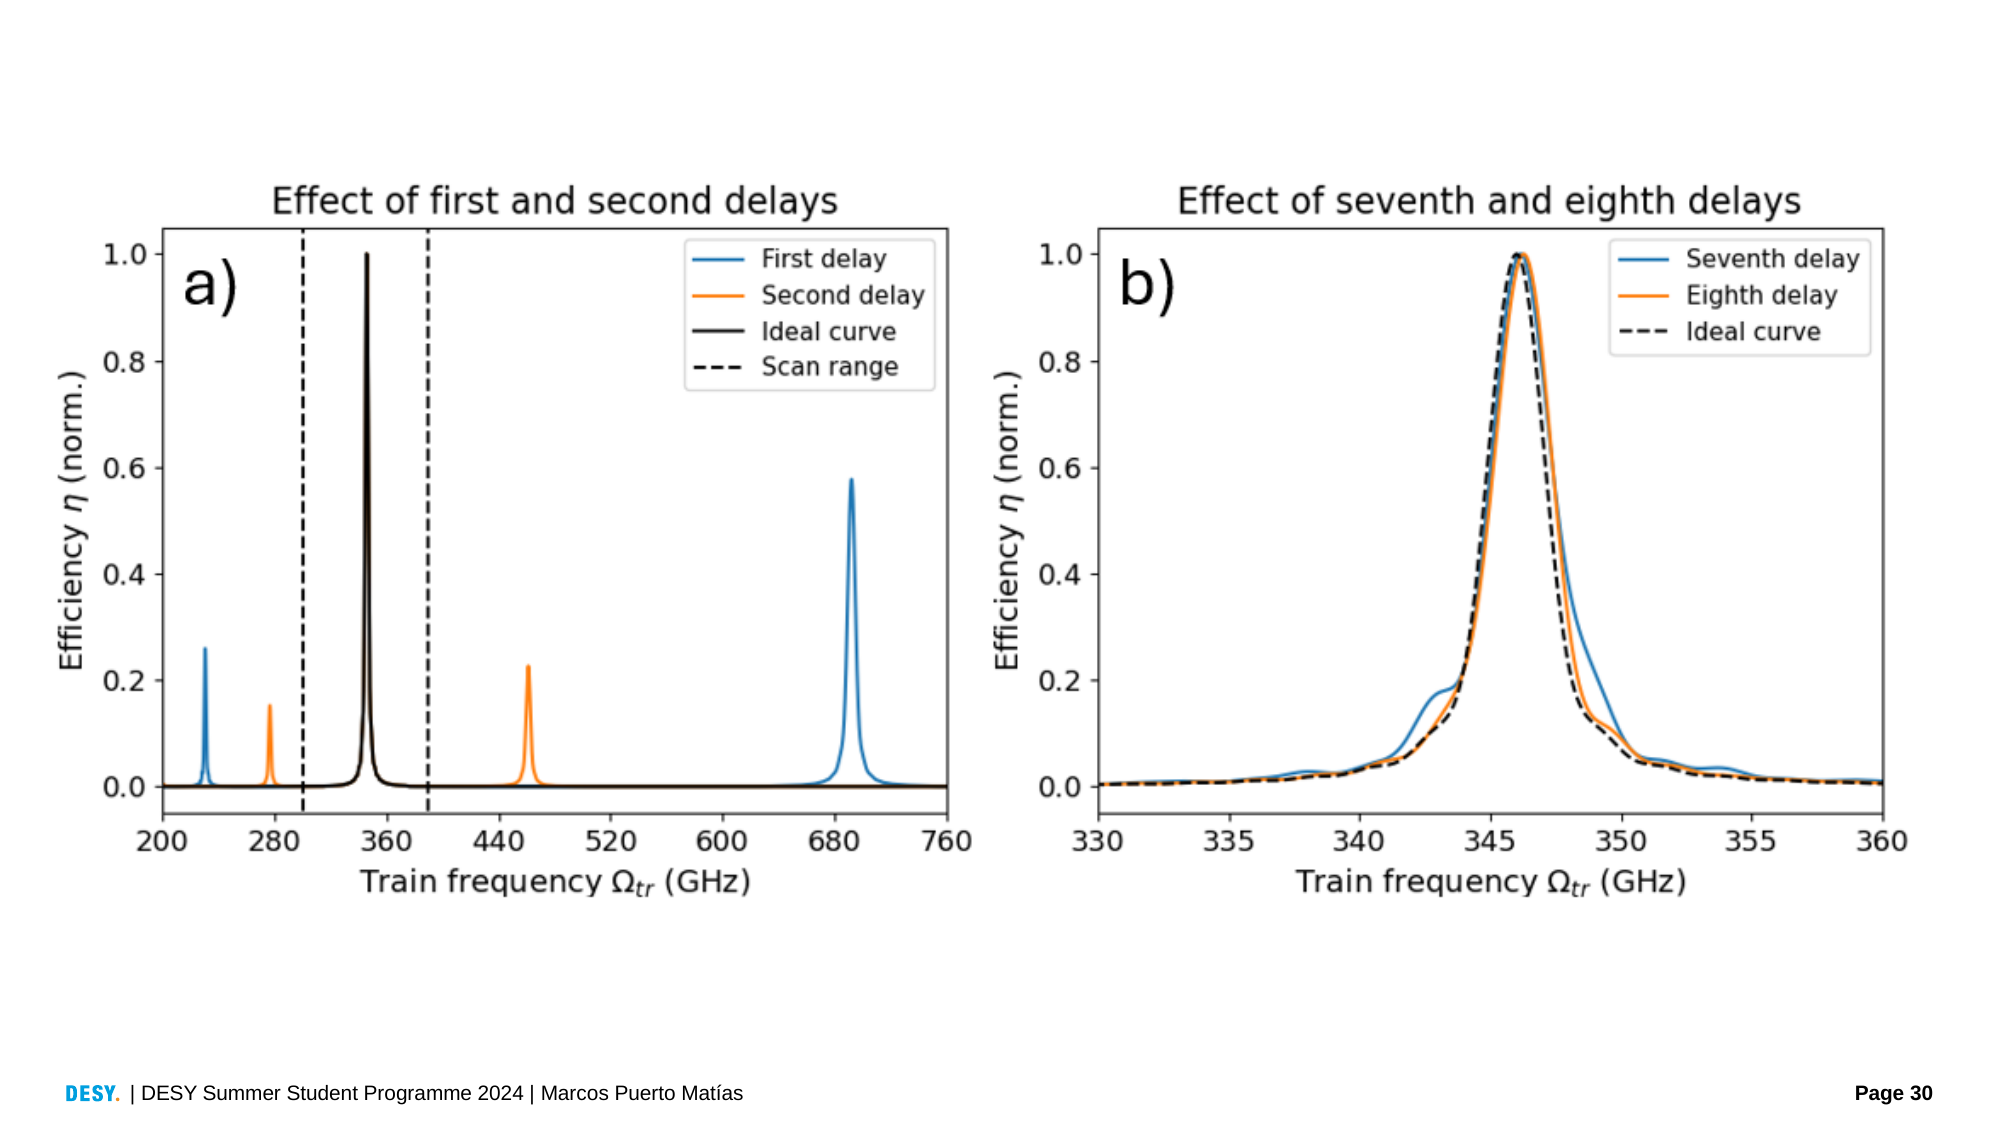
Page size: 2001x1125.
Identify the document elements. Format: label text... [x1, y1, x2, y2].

picture [31, 172, 1933, 916]
footer | DESY Summer Student Programme 2024 | Marcos Puerto Matías [129, 1079, 1762, 1111]
